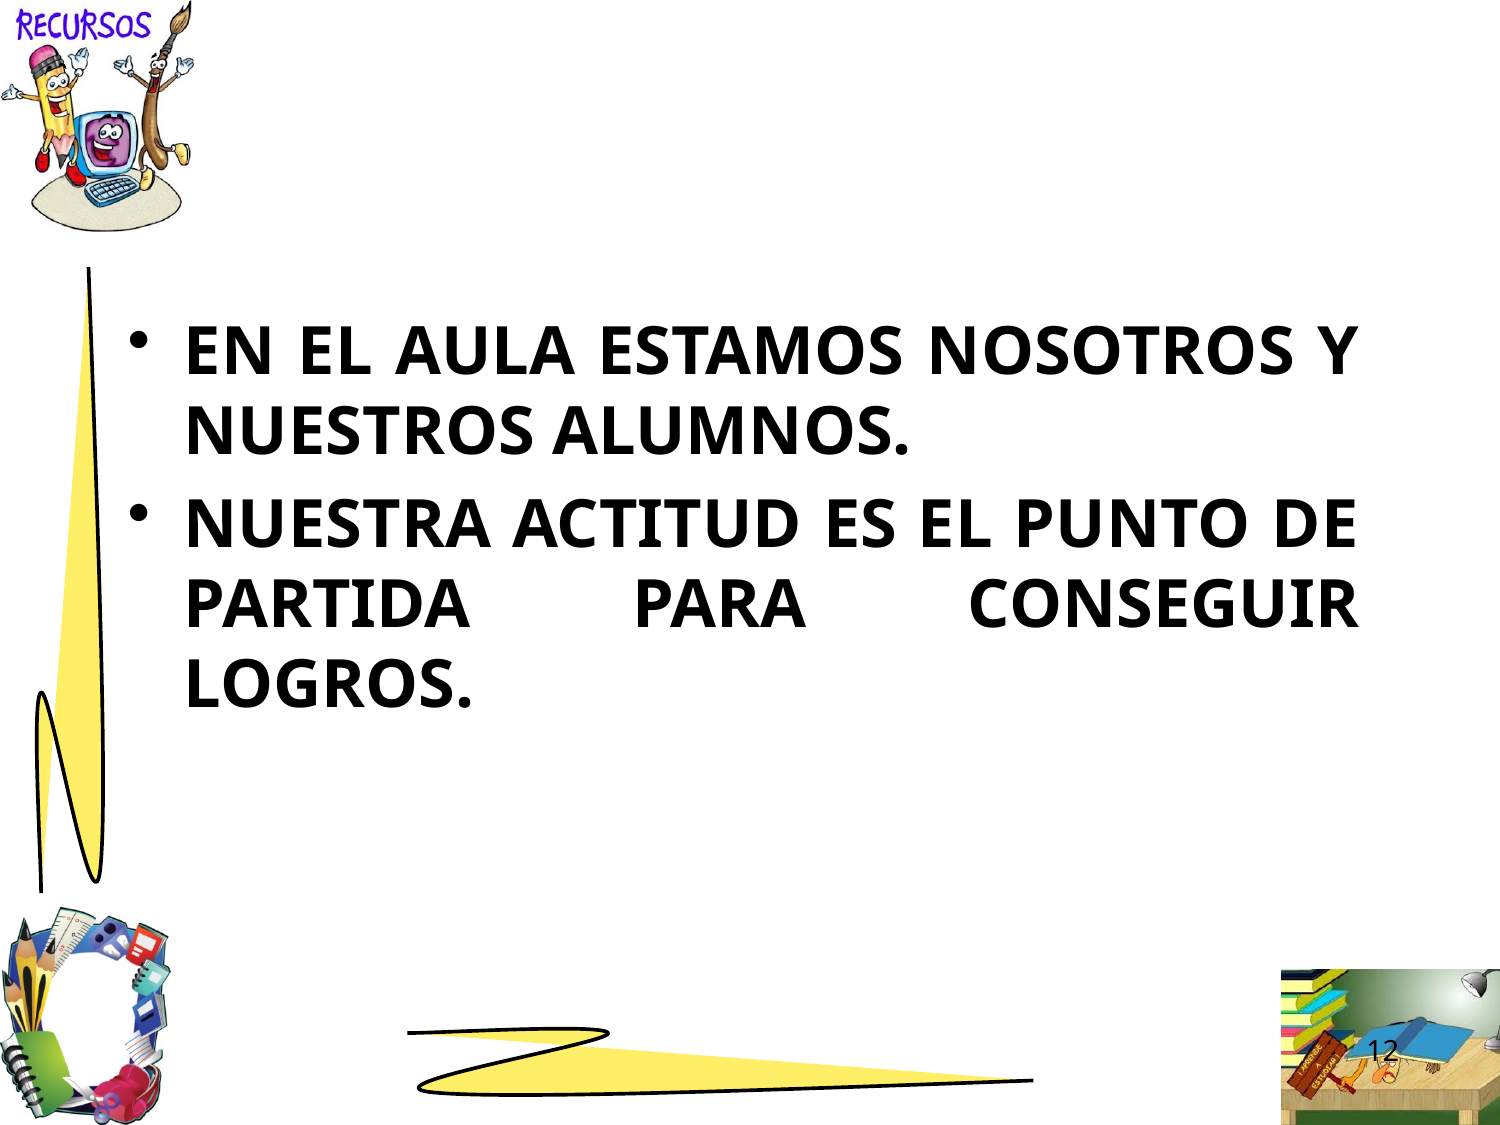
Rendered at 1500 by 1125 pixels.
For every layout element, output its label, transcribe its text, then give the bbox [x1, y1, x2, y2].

picture [1281, 969, 1500, 1125]
picture [0, 0, 194, 232]
picture [0, 907, 171, 1125]
list EN EL AULA ESTAMOS NOSOTROS Y NUESTROS ALUMNOS. NUESTRA ACTITUD ES EL PUNTO DE PARTIDA PARA CONSEGUIR LOGROS. [112, 299, 1376, 901]
slide_number 12 [1101, 1024, 1415, 1101]
